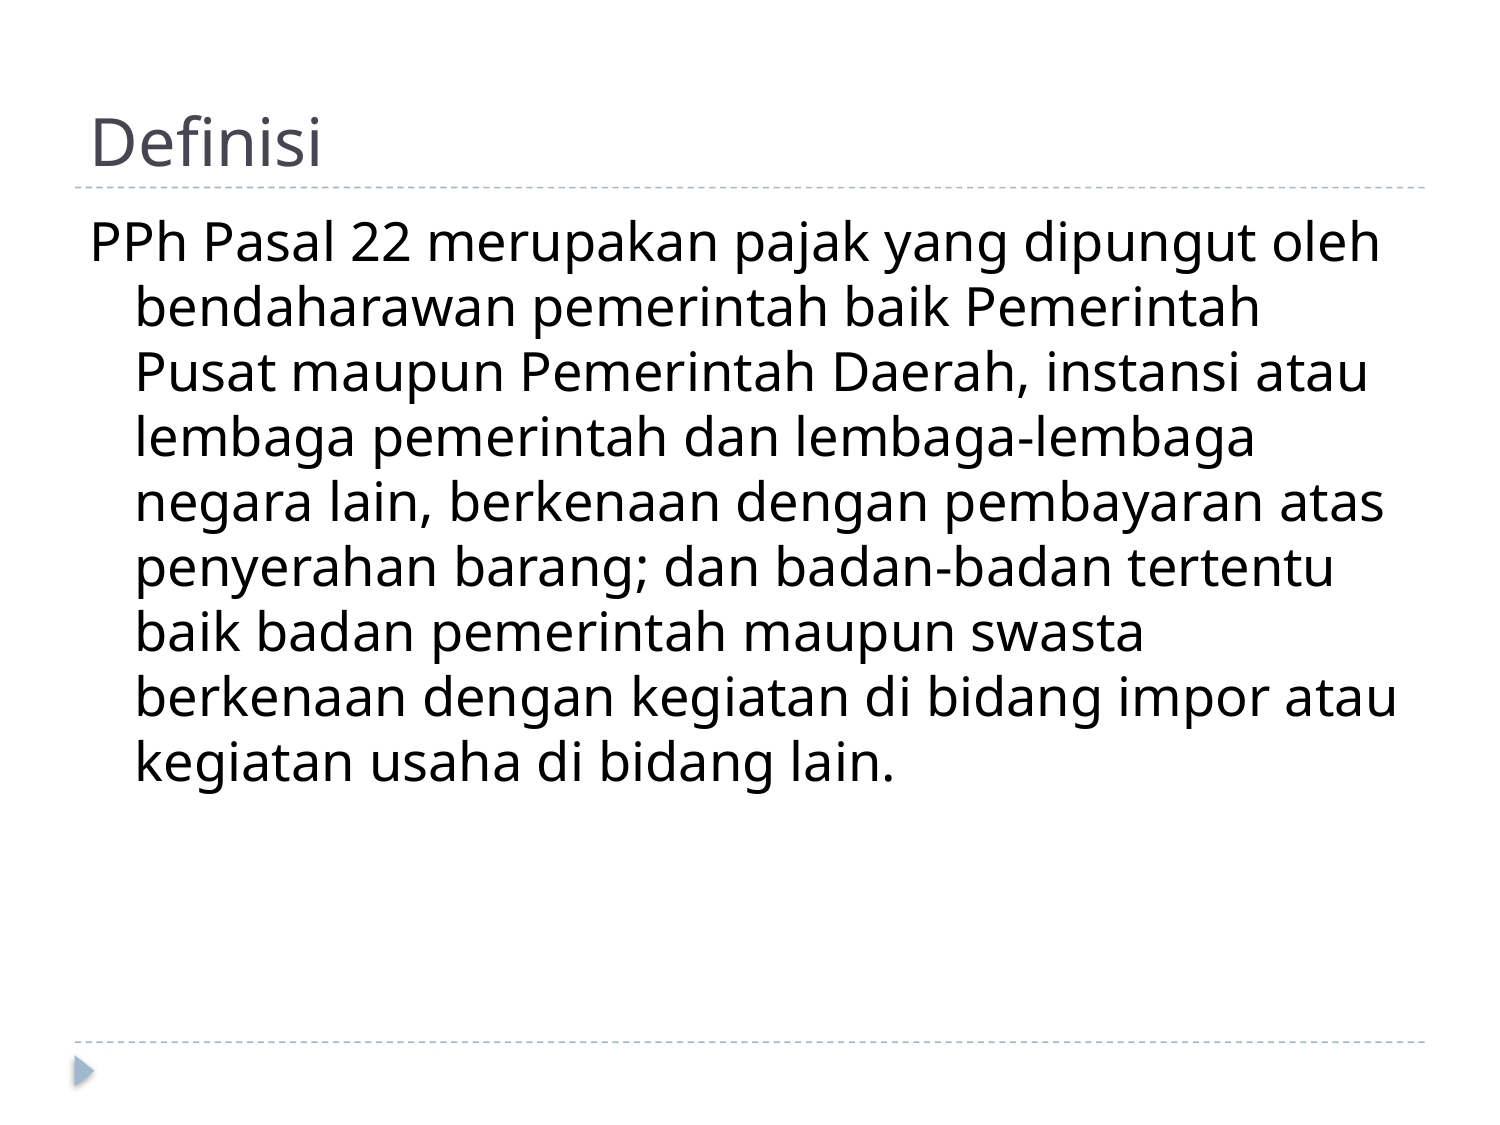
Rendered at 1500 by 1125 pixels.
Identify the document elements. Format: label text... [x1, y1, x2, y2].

list PPh Pasal 22 merupakan pajak yang dipungut oleh bendaharawan pemerintah baik Pemerintah Pusat maupun Pemerintah Daerah, instansi atau lembaga pemerintah dan lembaga-lembaga negara lain, berkenaan dengan pembayaran atas penyerahan barang; dan badan-badan tertentu baik badan pemerintah maupun swasta berkenaan dengan kegiatan di bidang impor atau kegiatan usaha di bidang lain. [75, 200, 1425, 1010]
title Definisi [75, 24, 1425, 188]
